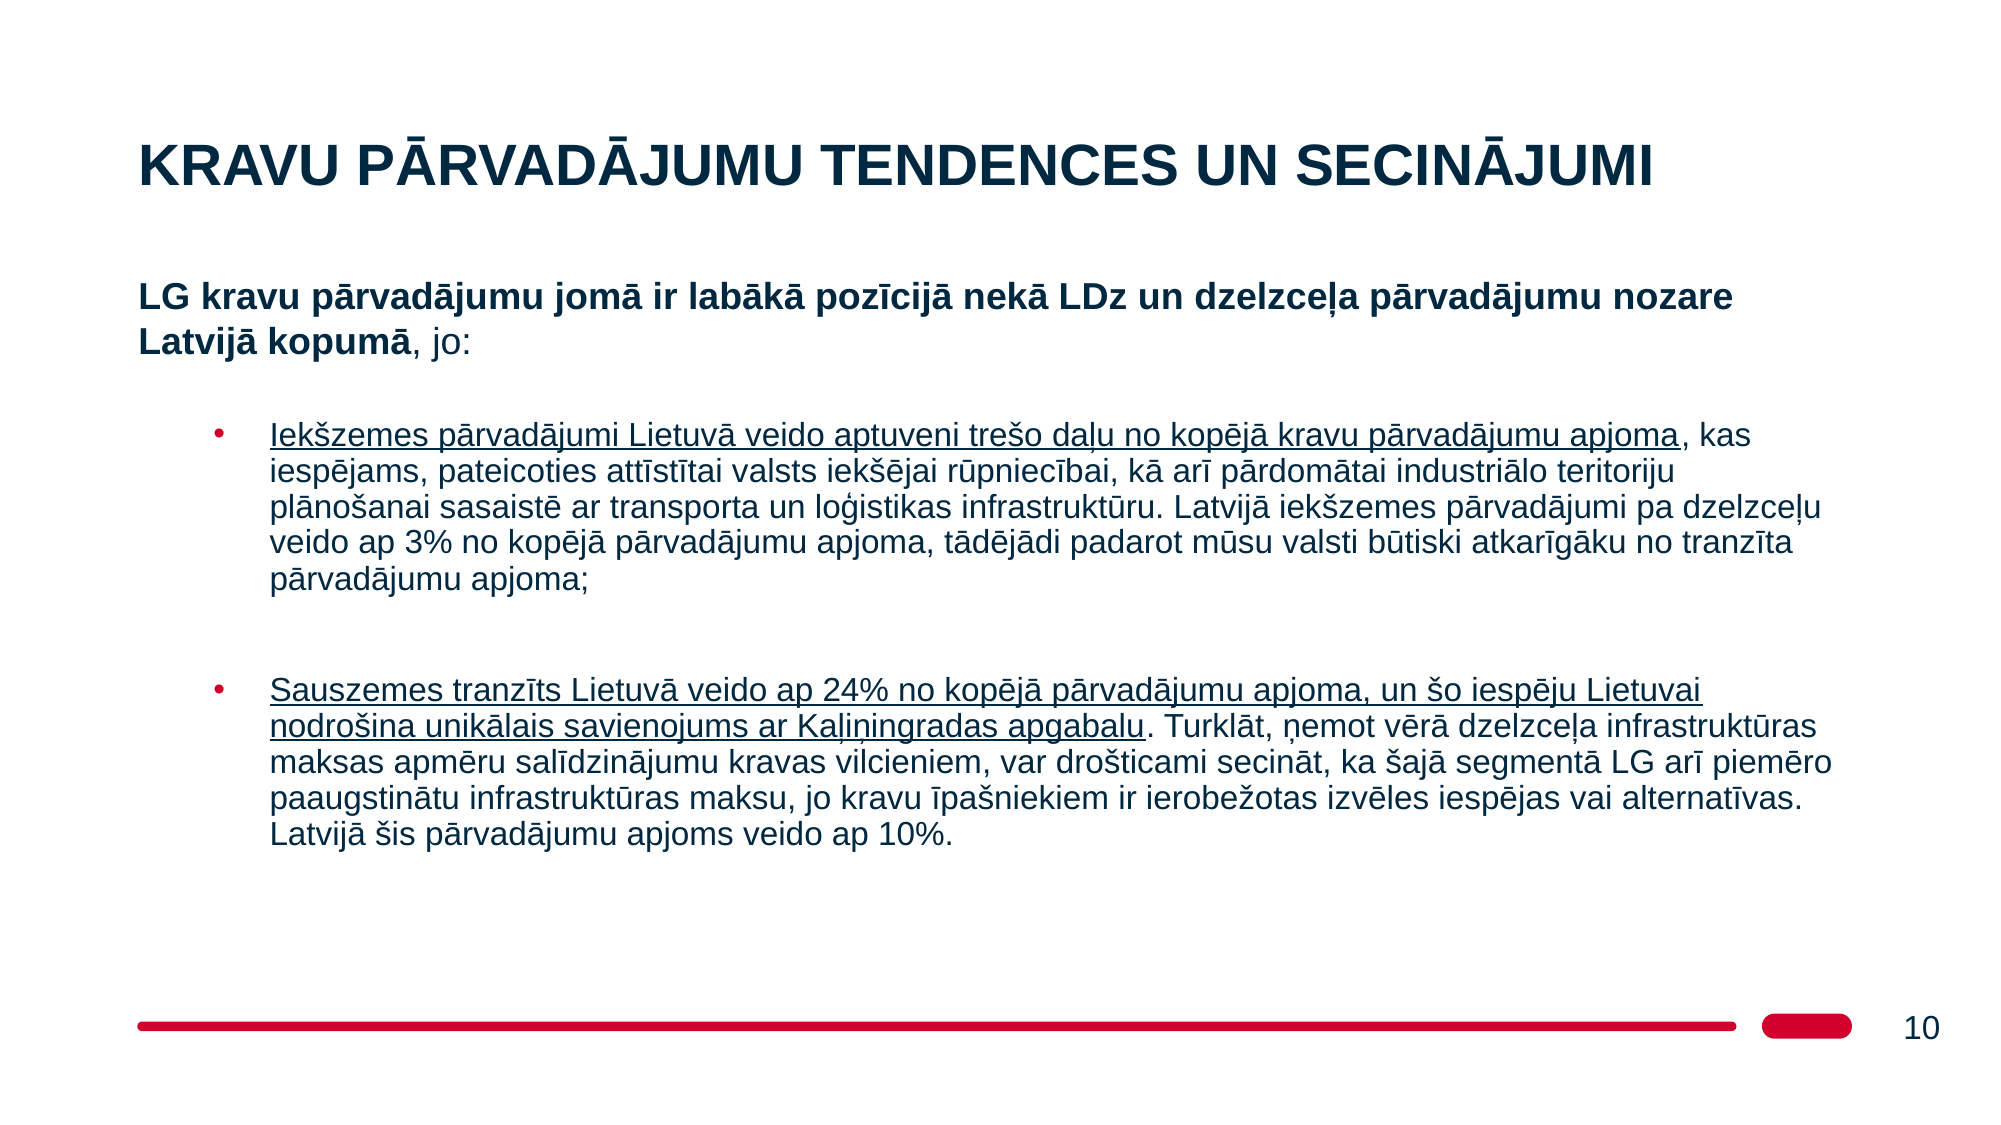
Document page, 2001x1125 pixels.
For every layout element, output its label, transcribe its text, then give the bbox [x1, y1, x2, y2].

list Kravu Pārvadājumu tendences un secinājumi [138, 119, 1854, 262]
slide_number 10 [1878, 989, 1966, 1063]
list LG kravu pārvadājumu jomā ir labākā pozīcijā nekā LDz un dzelzceļa pārvadājumu nozare Latvijā kopumā, jo: Iekšzemes pārvadājumi Lietuvā veido aptuveni trešo daļu no kopējā kravu pārvadājumu apjoma, kas iespējams, pateicoties attīstītai valsts iekšējai rūpniecībai, kā arī pārdomātai industriālo teritoriju plānošanai sasaistē ar transporta un loģistikas infrastruktūru. Latvijā iekšzemes pārvadājumi pa dzelzceļu veido ap 3% no kopējā pārvadājumu apjoma, tādējādi padarot mūsu valsti būtiski atkarīgāku no tranzīta pārvadājumu apjoma; Sauszemes tranzīts Lietuvā veido ap 24% no kopējā pārvadājumu apjoma, un šo iespēju Lietuvai nodrošina unikālais savienojums ar Kaļiņingradas apgabalu. Turklāt, ņemot vērā dzelzceļa infrastruktūras maksas apmēru salīdzinājumu kravas vilcieniem, var drošticami secināt, ka šajā segmentā LG arī piemēro paaugstinātu infrastruktūras maksu, jo kravu īpašniekiem ir ierobežotas izvēles iespējas vai alternatīvas. Latvijā šis pārvadājumu apjoms veido ap 10%. [138, 264, 1854, 931]
